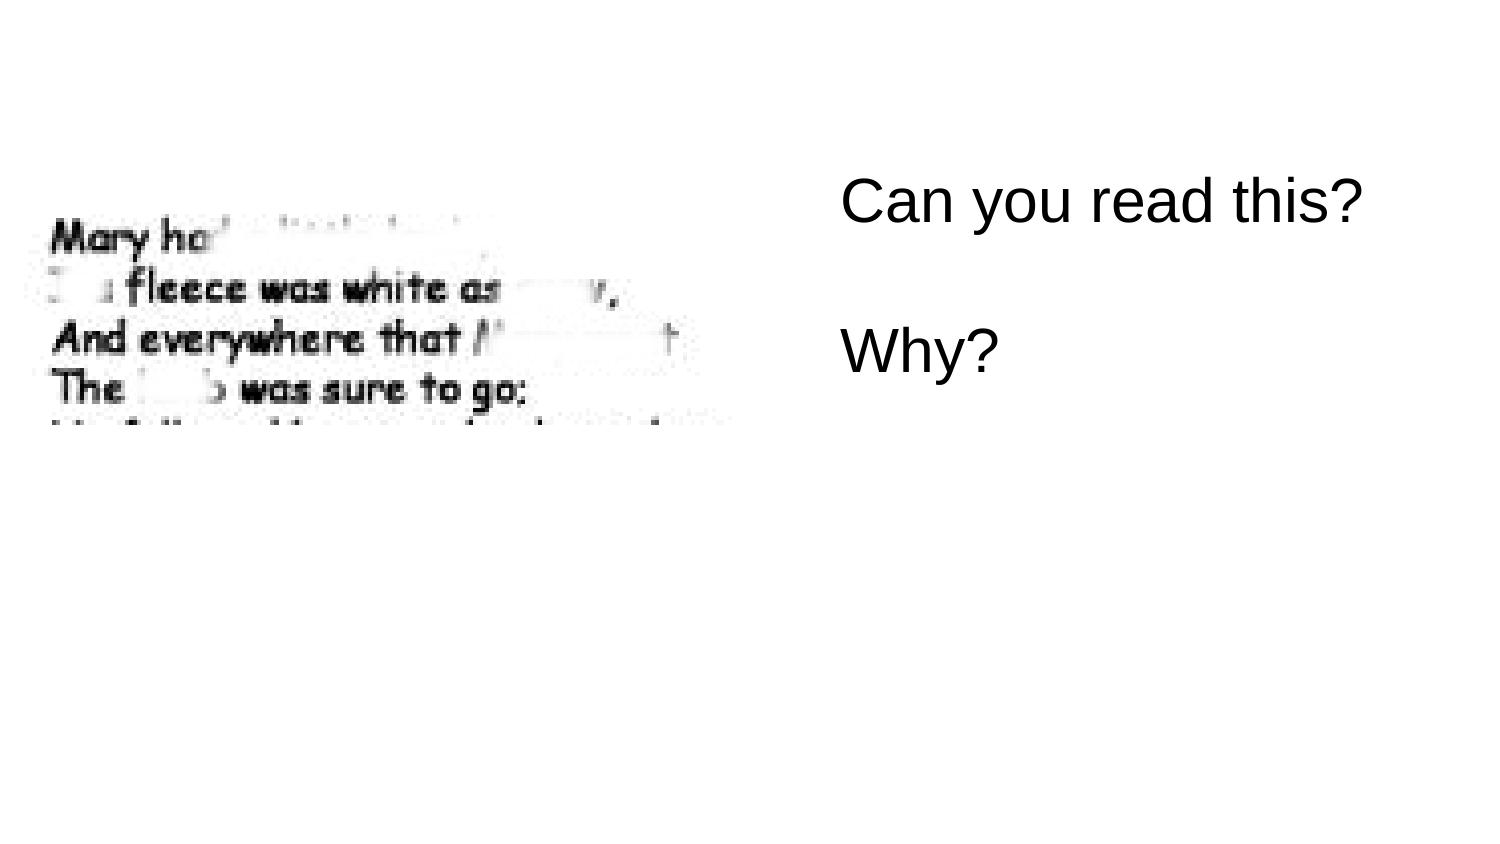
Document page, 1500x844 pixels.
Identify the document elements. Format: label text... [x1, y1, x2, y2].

picture [24, 194, 781, 425]
text_box Can you read this? Why? [825, 145, 1464, 580]
